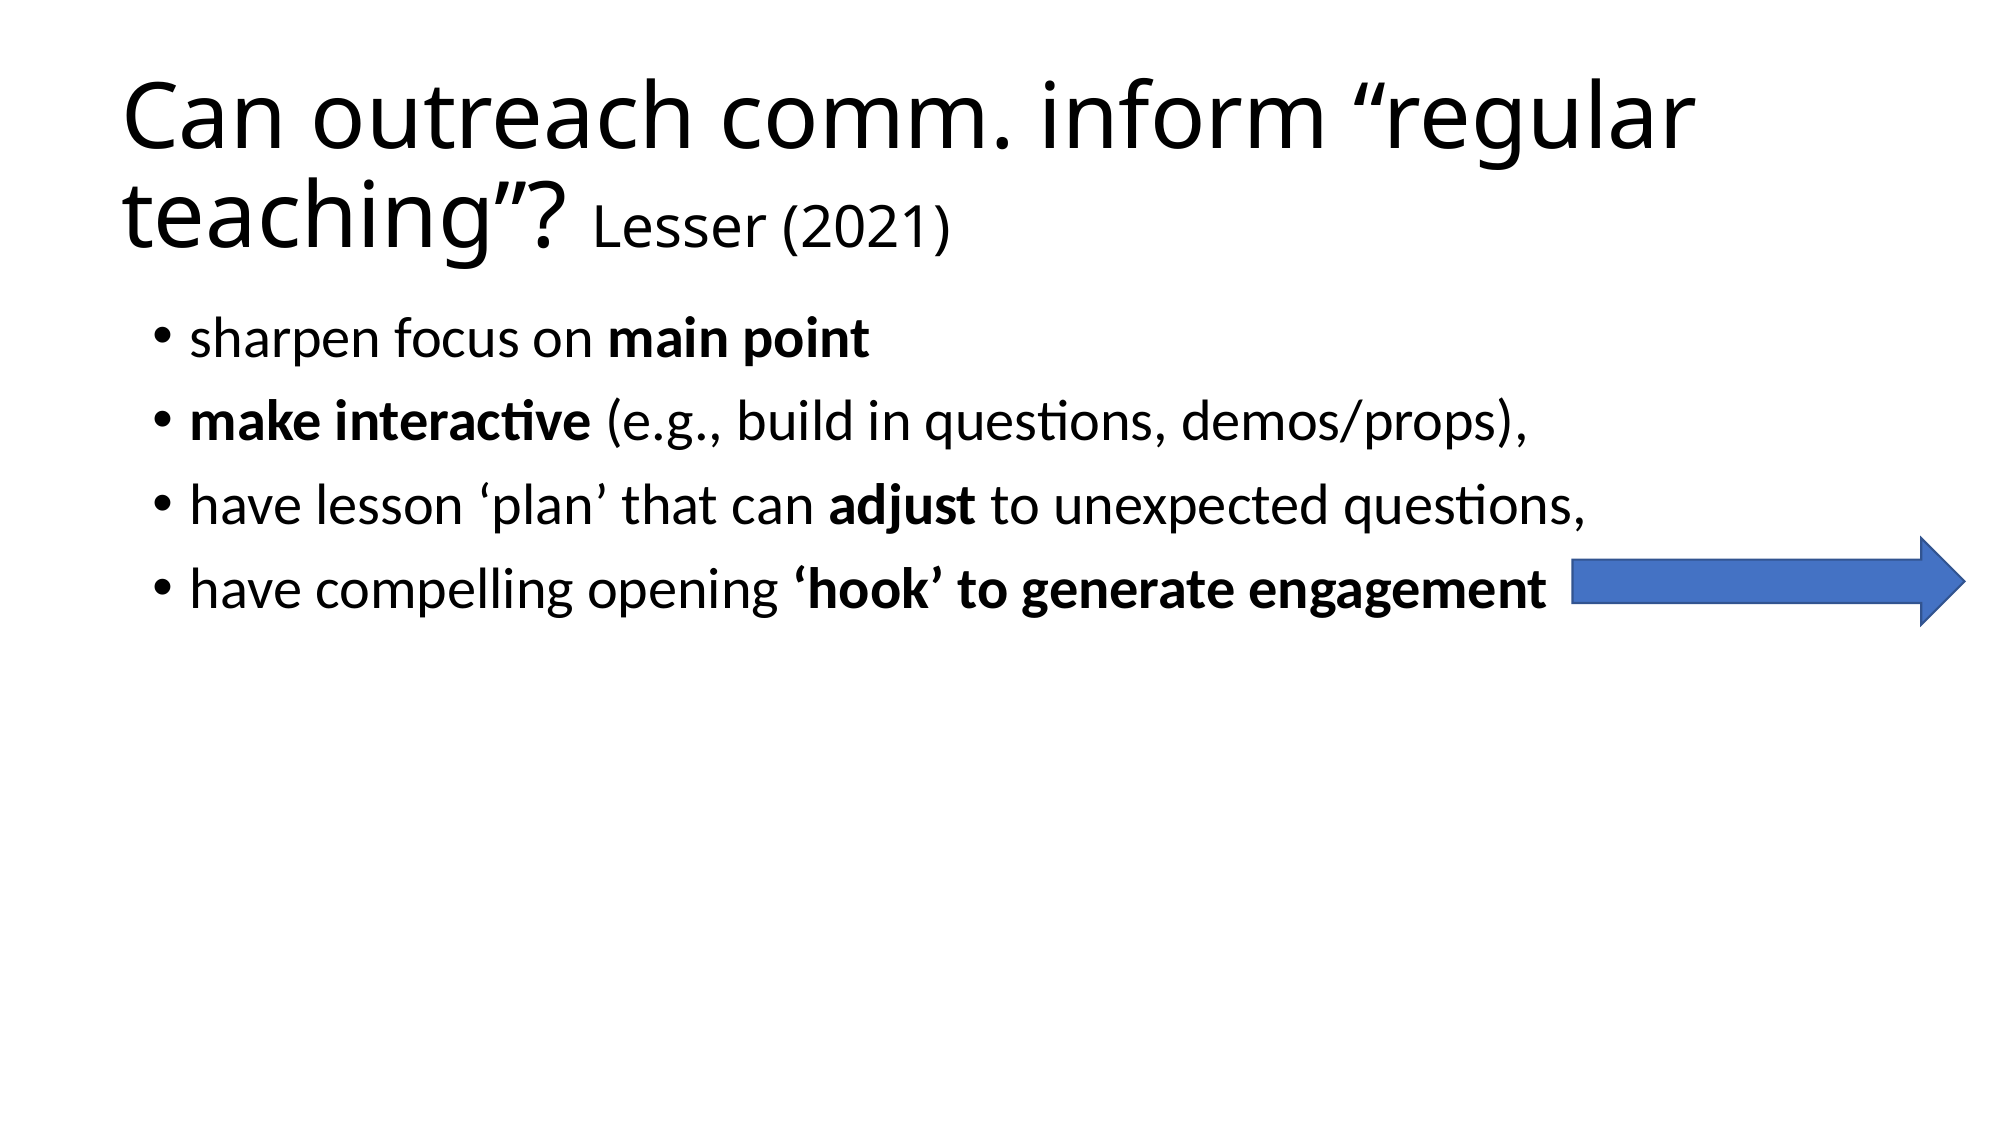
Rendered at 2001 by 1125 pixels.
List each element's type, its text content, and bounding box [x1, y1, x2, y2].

text_box [1571, 535, 1967, 628]
list sharpen focus on main point make interactive (e.g., build in questions, demos/props), have lesson ‘plan’ that can adjust to unexpected questions, have compelling opening ‘hook’ to generate engagement [137, 299, 1863, 1014]
title Can outreach comm. inform “regular teaching”? Lesser (2021) [106, 59, 1938, 278]
